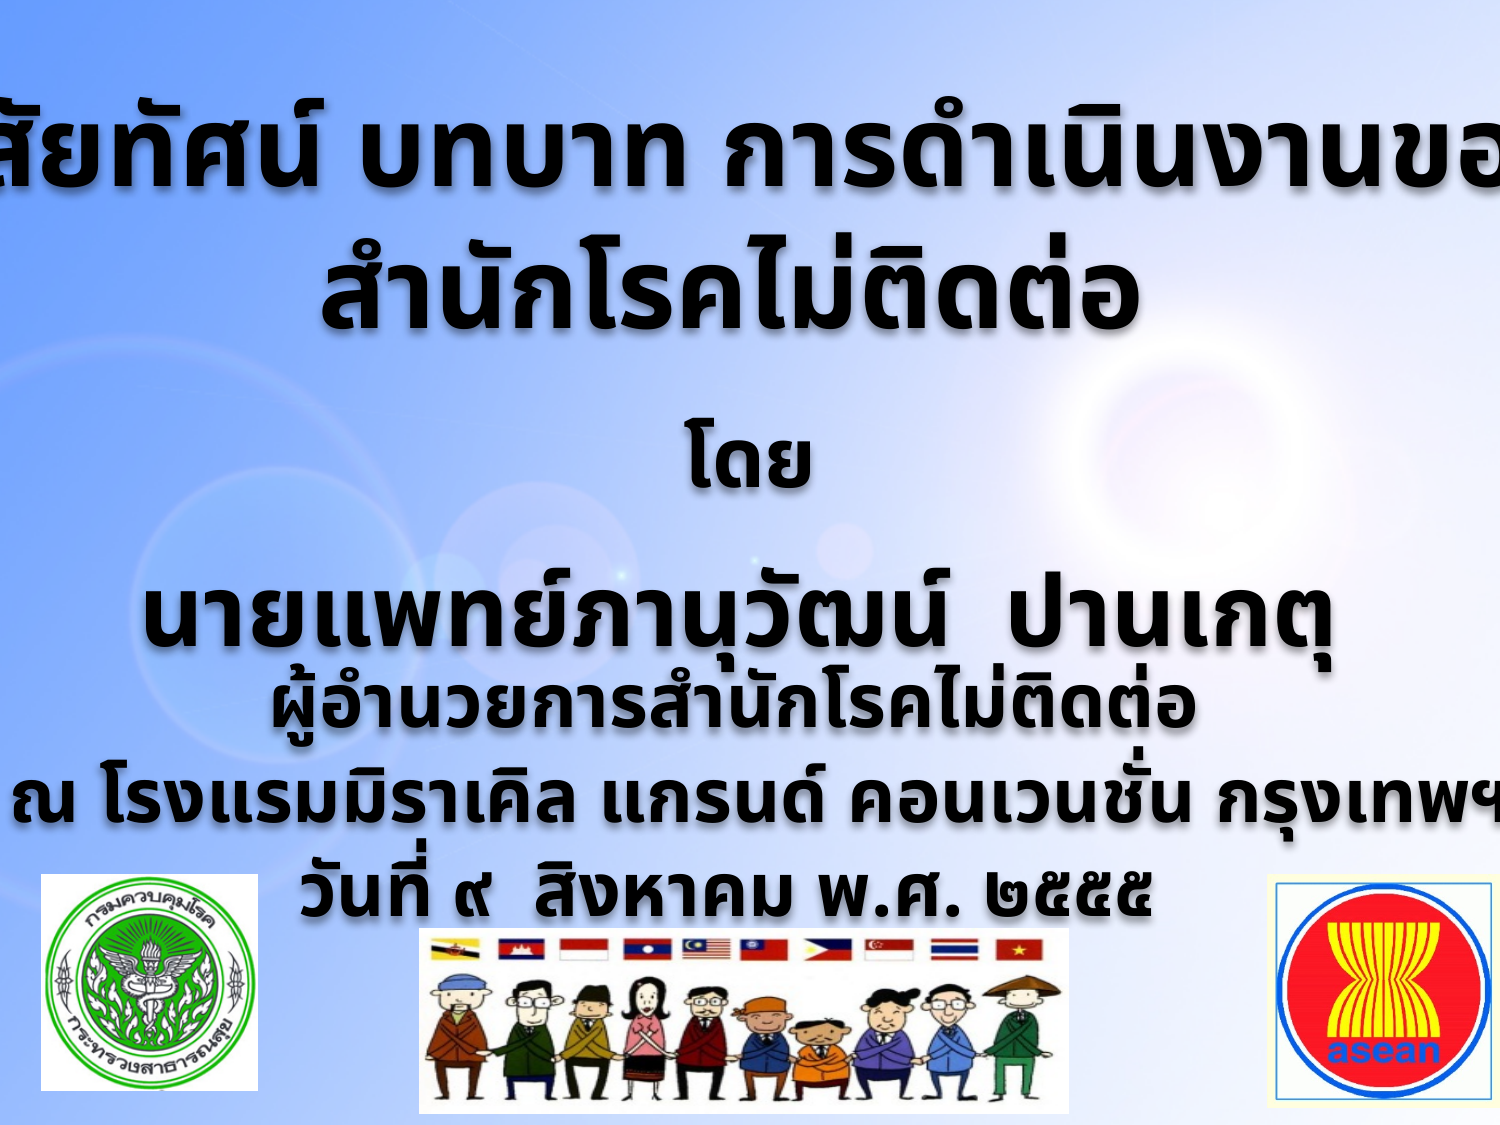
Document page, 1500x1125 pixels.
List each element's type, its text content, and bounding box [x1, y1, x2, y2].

picture [418, 928, 1070, 1115]
picture [1266, 873, 1500, 1108]
picture [41, 874, 258, 1091]
text_box นายแพทย์ภานุวัฒน์ ปานเกตุ [123, 538, 1355, 675]
text_box ณ โรงแรมมิราเคิล แกรนด์ คอนเวนชั่น กรุงเทพฯ [0, 739, 1500, 845]
text_box ผู้อำนวยการสำนักโรคไม่ติดต่อ [252, 644, 1215, 739]
text_box โดย [668, 396, 832, 513]
text_box วันที่ ๙ สิงหาคม พ.ศ. ๒๕๕๕ [283, 858, 1192, 940]
text_box วิสัยทัศน์ บทบาท การดำเนินงานของ [0, 66, 1500, 217]
text_box สำนักโรคไม่ติดต่อ [303, 207, 1190, 359]
